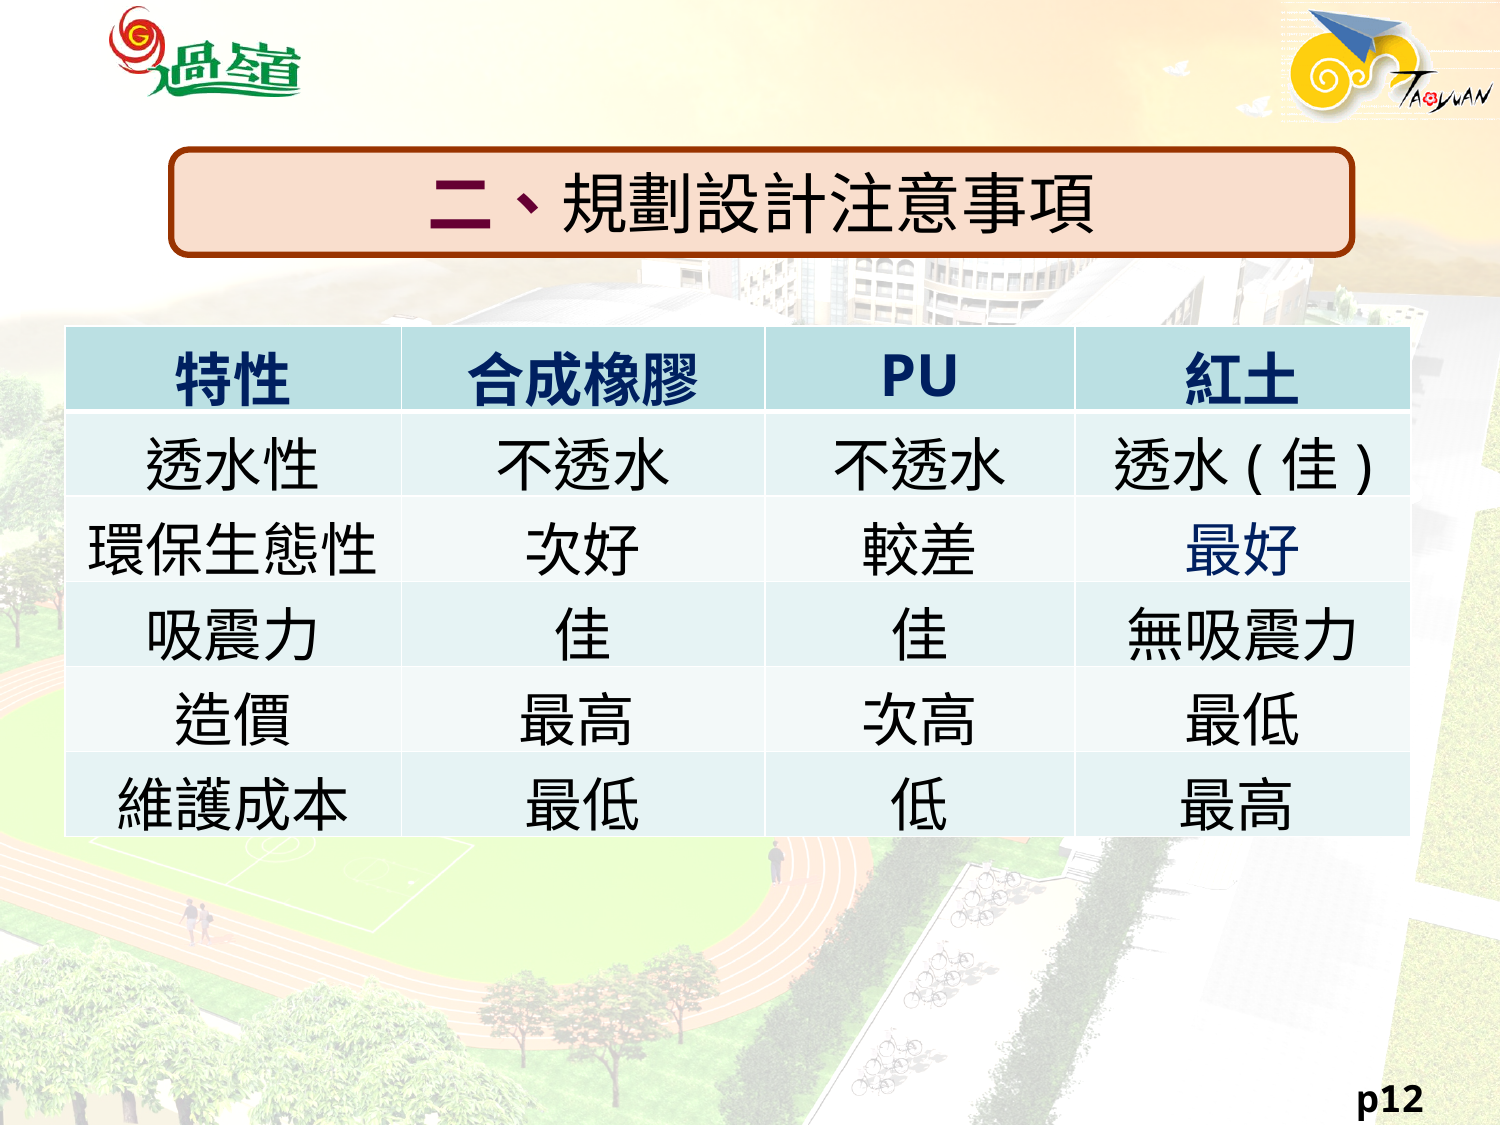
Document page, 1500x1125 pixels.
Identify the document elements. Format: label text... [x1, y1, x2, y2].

table_cell 較差 [766, 497, 1074, 581]
list [76, 290, 1428, 469]
table_cell 低 [766, 752, 1074, 836]
picture [1281, 0, 1500, 125]
picture [109, 6, 301, 97]
text_box 二、規劃設計注意事項 [171, 149, 1353, 255]
table_cell 佳 [766, 582, 1074, 666]
table_cell 無吸震力 [1076, 582, 1410, 666]
table_cell 維護成本 [66, 752, 401, 836]
table_cell 造價 [66, 667, 401, 751]
table_header 特性 [66, 327, 401, 409]
table_header PU [766, 327, 1074, 409]
table_cell 最低 [402, 752, 764, 836]
table_cell 透水性 [66, 414, 401, 495]
table_header 合成橡膠 [402, 327, 764, 409]
table_cell 最高 [402, 667, 764, 751]
table_cell 最低 [1076, 667, 1410, 751]
table_cell 不透水 [402, 414, 764, 495]
table_cell 透水(佳) [1076, 414, 1410, 495]
table_header 紅土 [1076, 327, 1410, 409]
table_cell 不透水 [766, 414, 1074, 495]
table_cell 吸震力 [66, 582, 401, 666]
table_cell 環保生態性 [66, 497, 401, 581]
table_cell 佳 [402, 582, 764, 666]
table_cell 次好 [402, 497, 764, 581]
table_cell 最好 [1076, 497, 1410, 581]
table_cell 次高 [766, 667, 1074, 751]
table_cell 最高 [1076, 752, 1410, 836]
